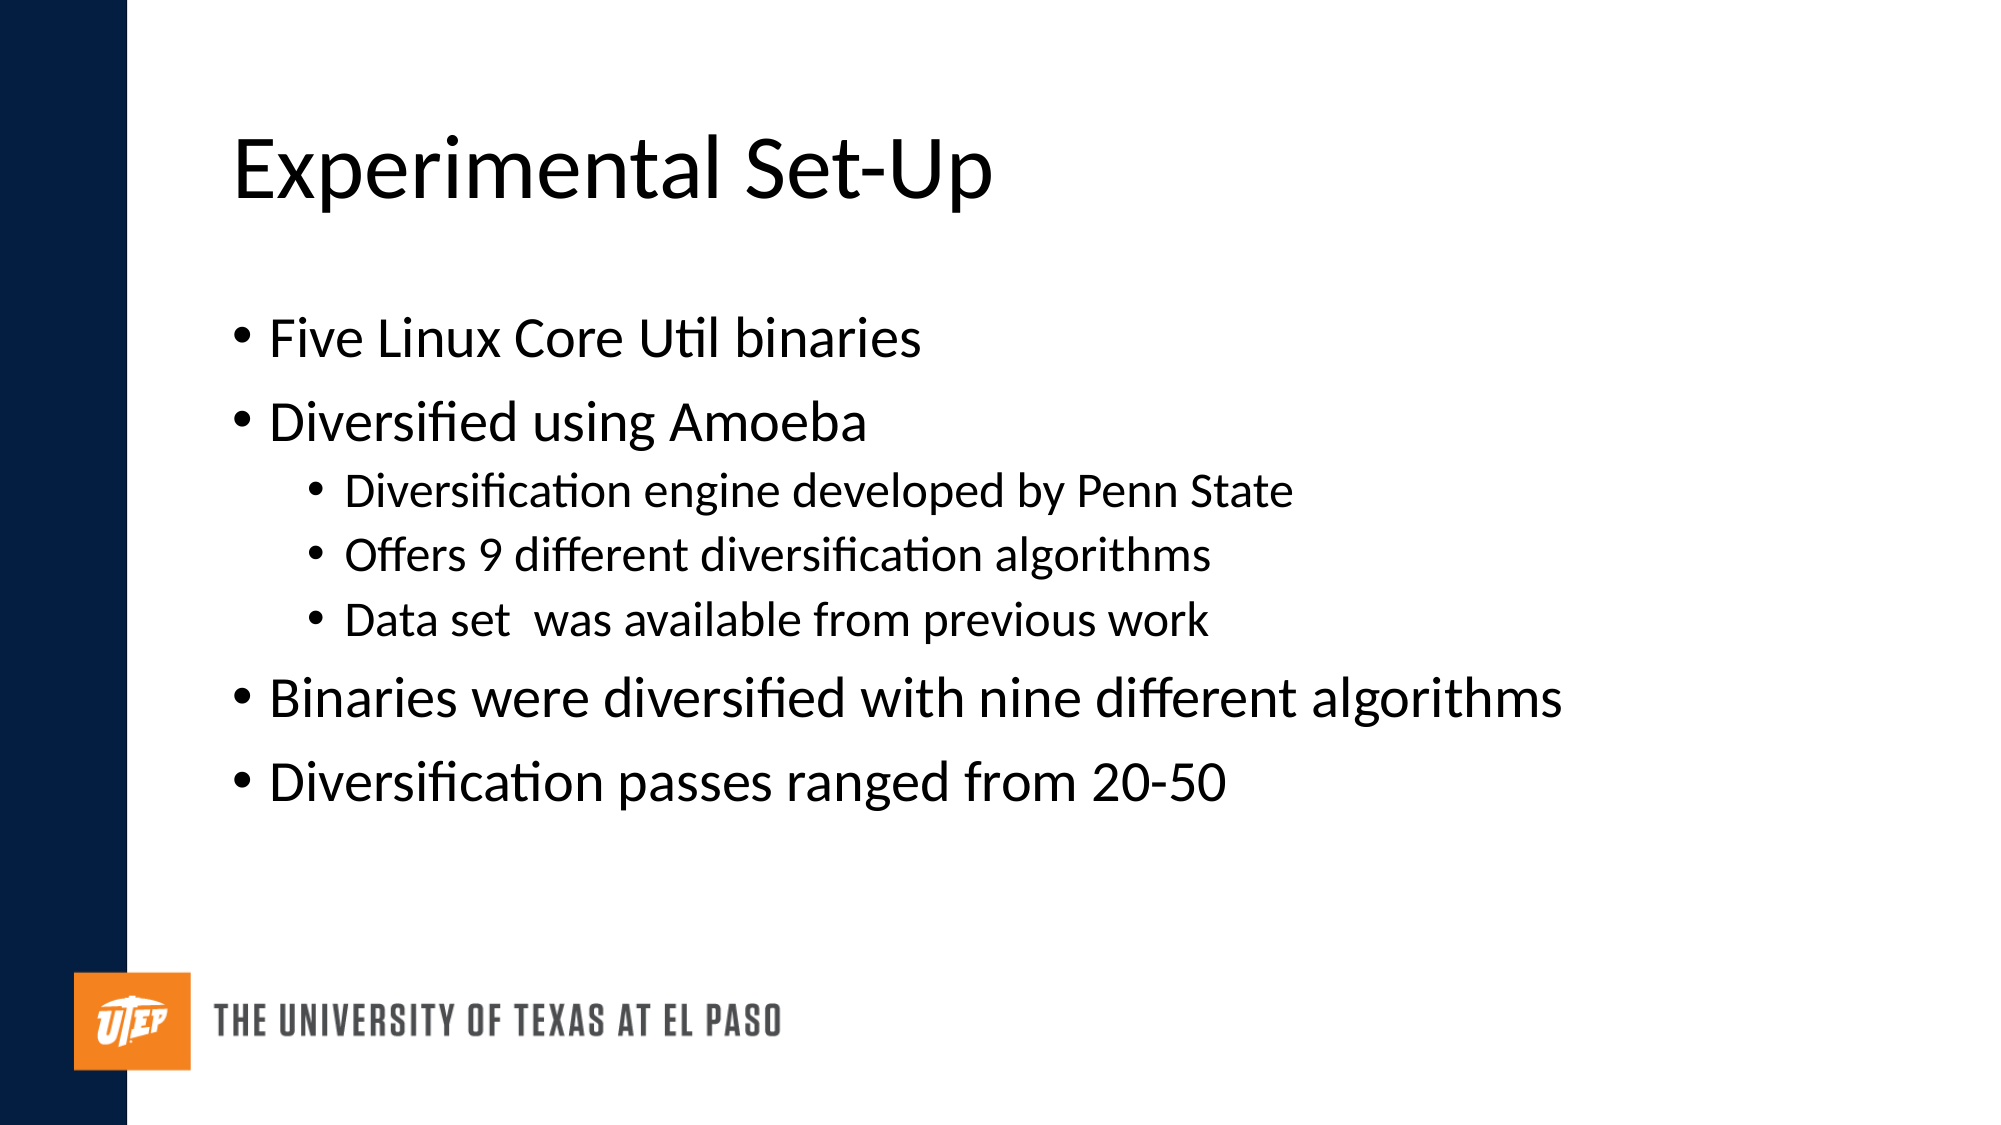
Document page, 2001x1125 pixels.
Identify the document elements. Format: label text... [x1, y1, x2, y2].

picture [0, 0, 2001, 1125]
title Experimental Set-Up [217, 59, 1863, 278]
list Five Linux Core Util binaries Diversified using Amoeba Diversification engine developed by Penn State Offers 9 different diversification algorithms Data set was available from previous work Binaries were diversified with nine different algorithms Diversification passes ranged from 20-50 [217, 299, 1863, 1014]
